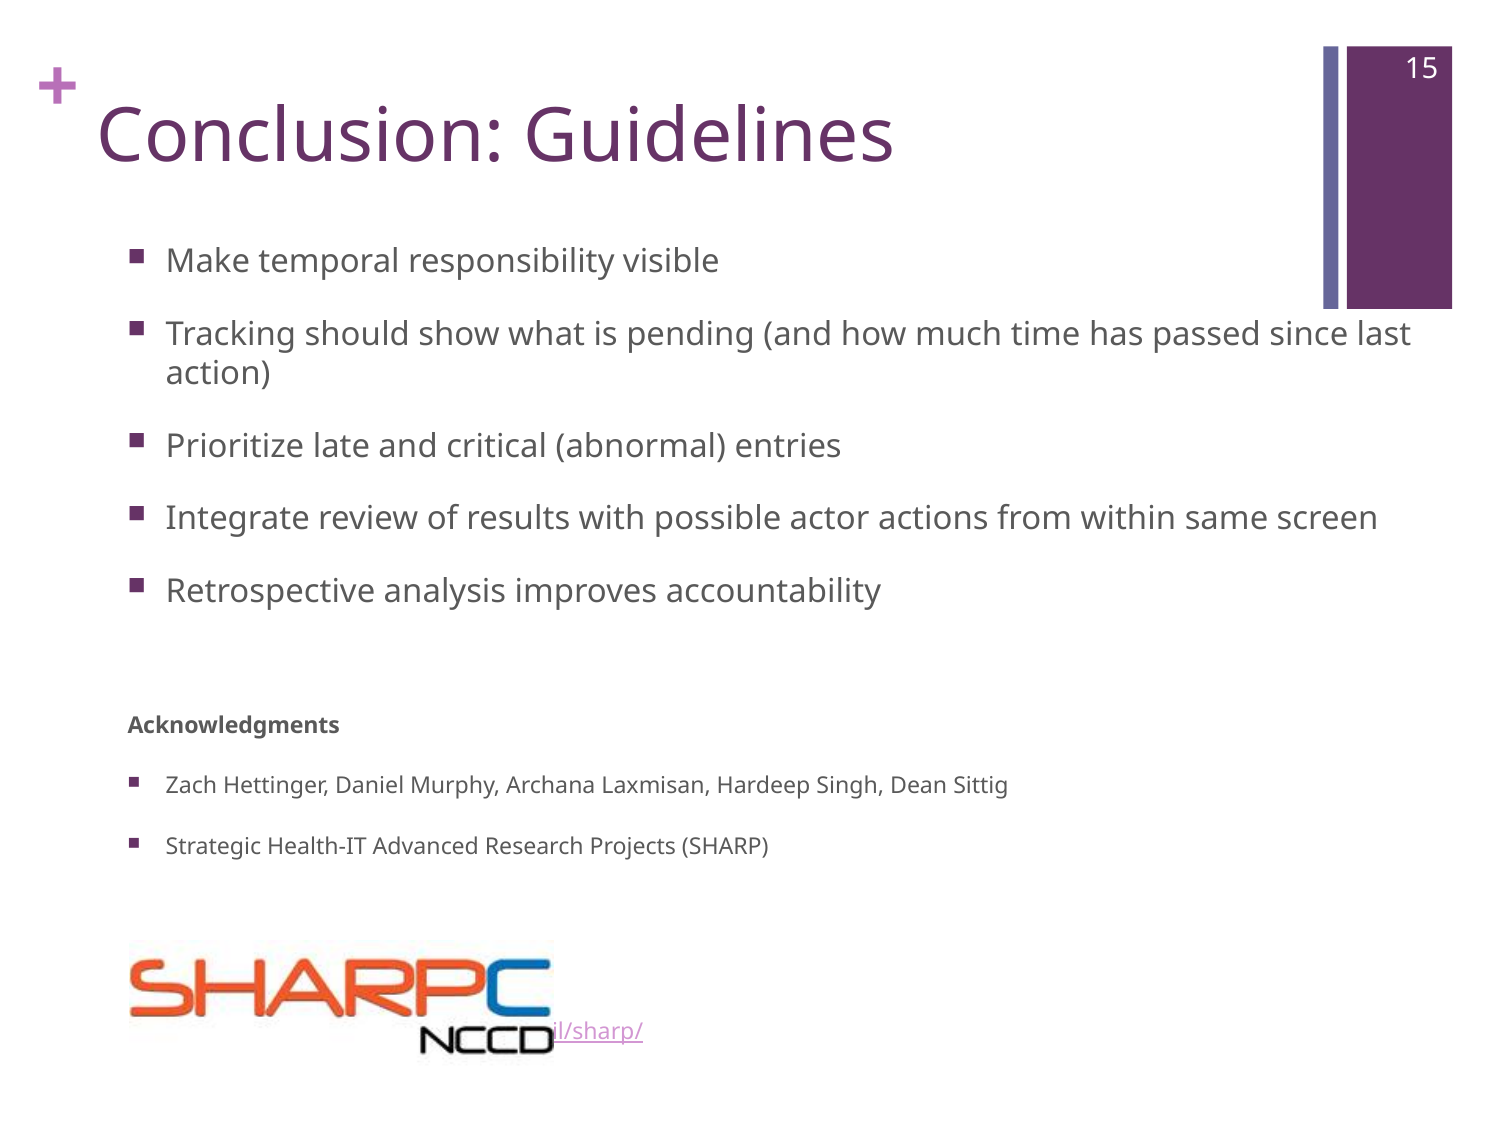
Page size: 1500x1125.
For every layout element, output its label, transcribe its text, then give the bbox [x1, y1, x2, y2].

slide_number 14 [1362, 39, 1454, 100]
list Make temporal responsibility visible Tracking should show what is pending (and how much time has passed since last action) Prioritize late and critical (abnormal) entries Integrate review of results with possible actor actions from within same screen Retrospective analysis improves accountability Acknowledgments Zach Hettinger, Daniel Murphy, Archana Laxmisan, Hardeep Singh, Dean Sittig Strategic Health-IT Advanced Research Projects (SHARP) Contact: sureyya@cs.umd.edu Website: http://www.cs.umd.edu/hcil/sharp/ [112, 232, 1440, 1064]
title Conclusion: Guidelines [81, 79, 1322, 263]
picture [129, 939, 554, 1083]
